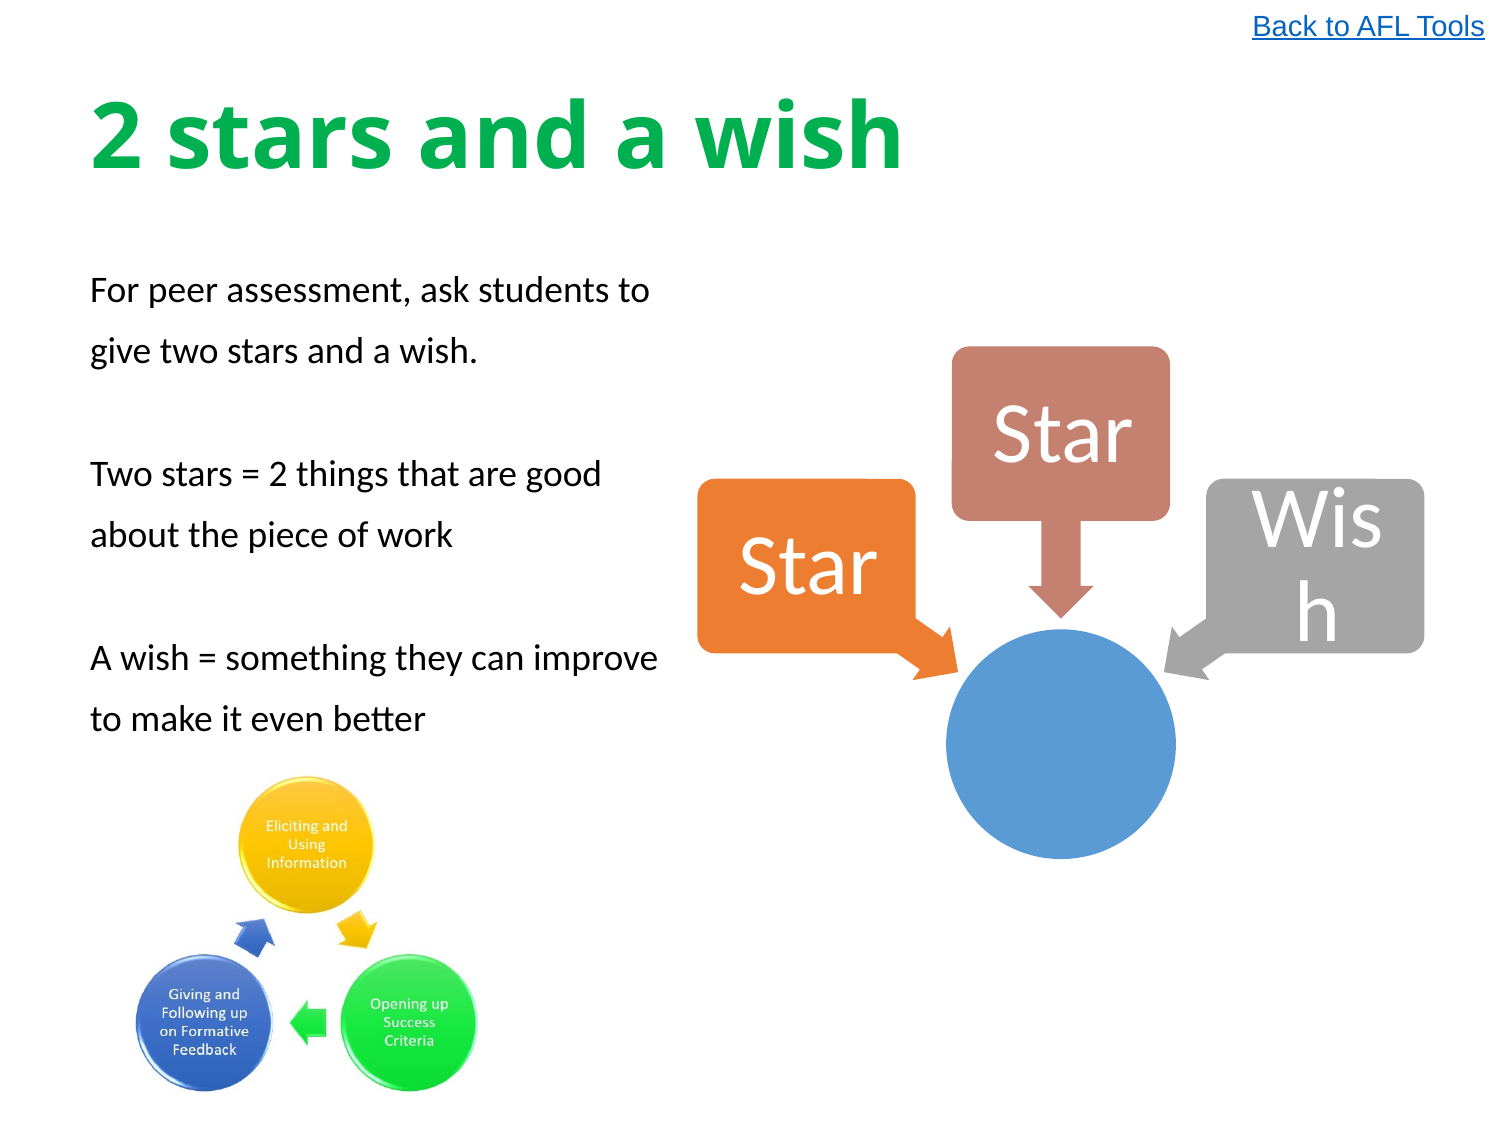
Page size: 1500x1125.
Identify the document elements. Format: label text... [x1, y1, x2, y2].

title 2 stars and a wish [75, 45, 1425, 233]
picture [123, 775, 490, 1092]
text_box Back to AFL Tools [1195, 0, 1500, 50]
list For peer assessment, ask students to give two stars and a wish. Two stars = 2 things that are good about the piece of work A wish = something they can improve to make it even better [75, 262, 738, 1005]
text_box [696, 335, 1425, 870]
